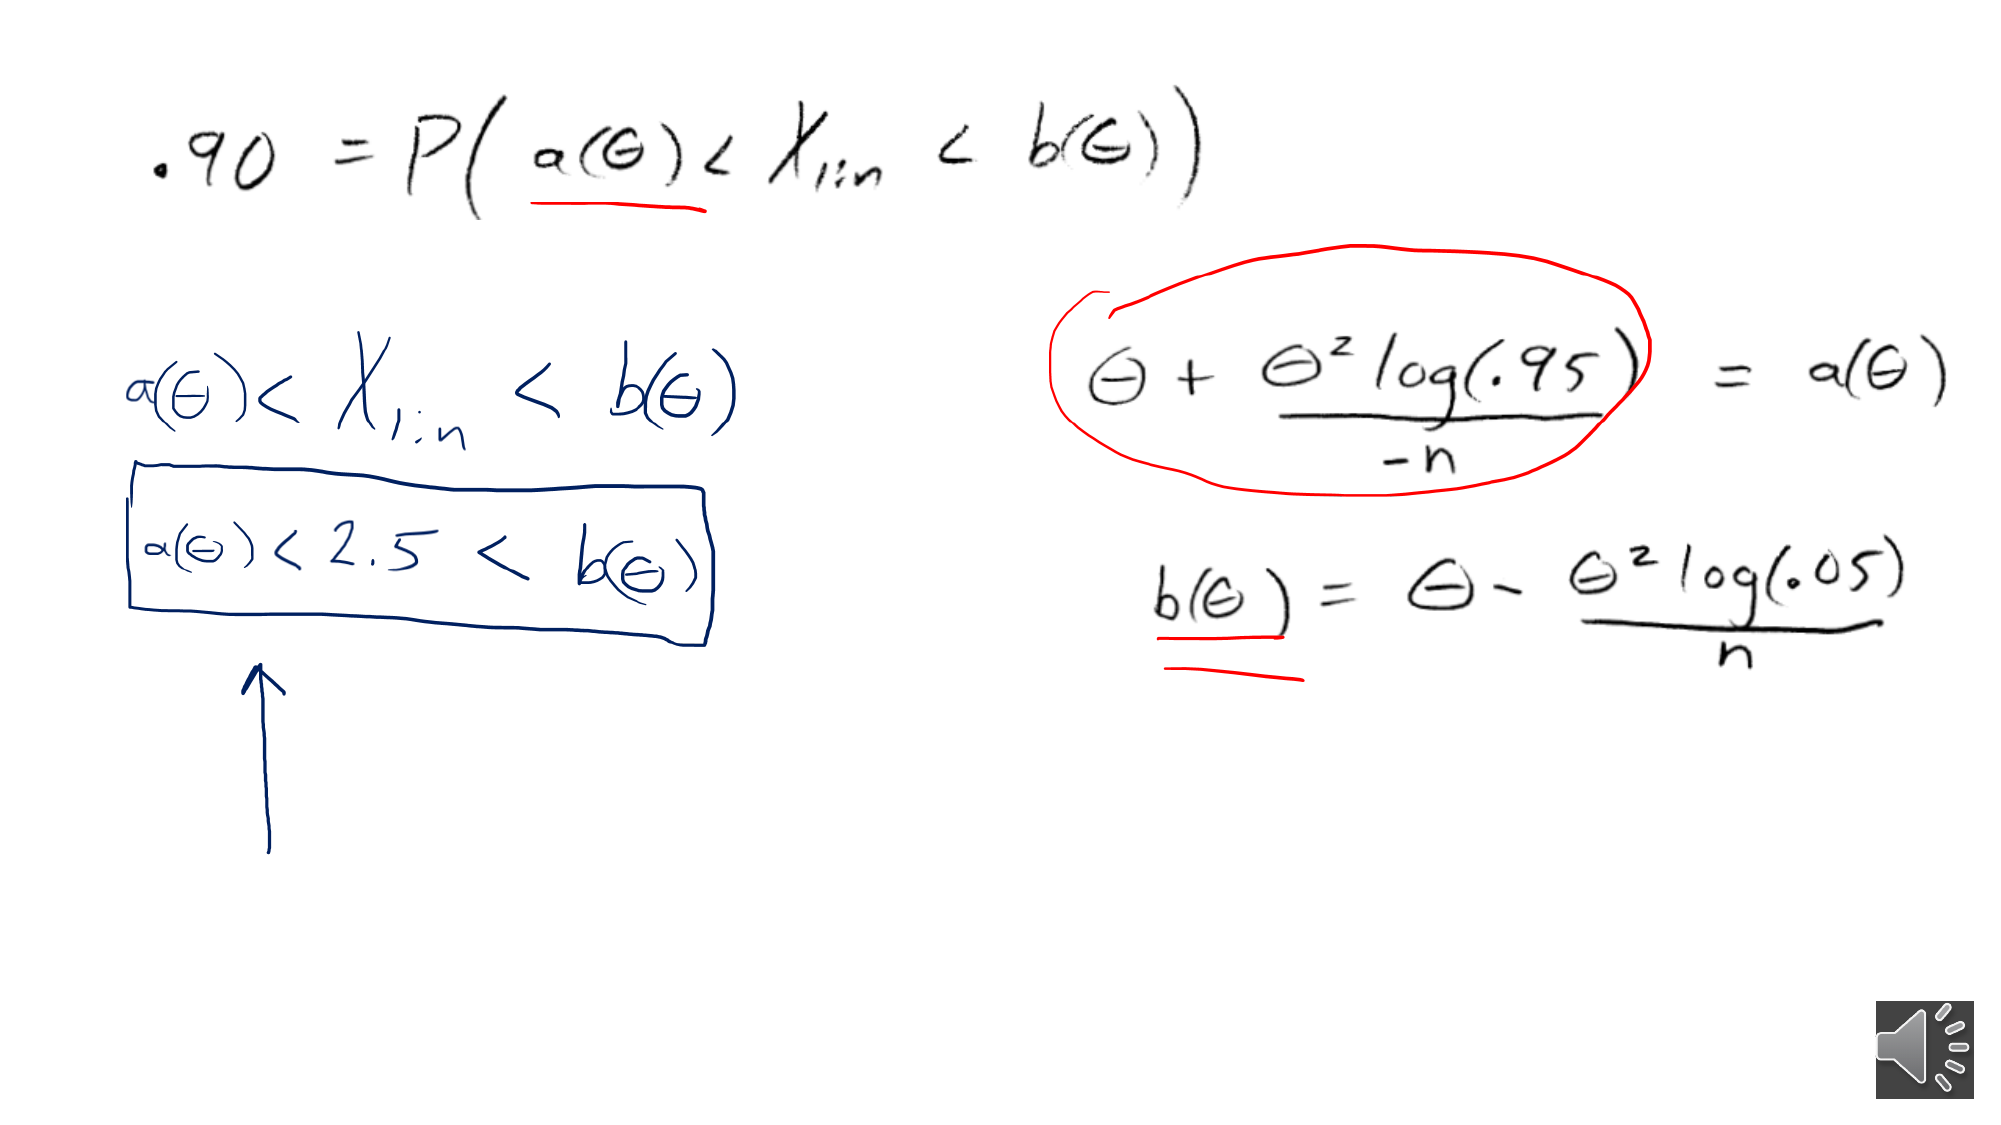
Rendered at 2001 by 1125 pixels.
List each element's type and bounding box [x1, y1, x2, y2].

picture [126, 202, 1968, 864]
list [107, 65, 1221, 221]
picture [1874, 999, 1975, 1100]
